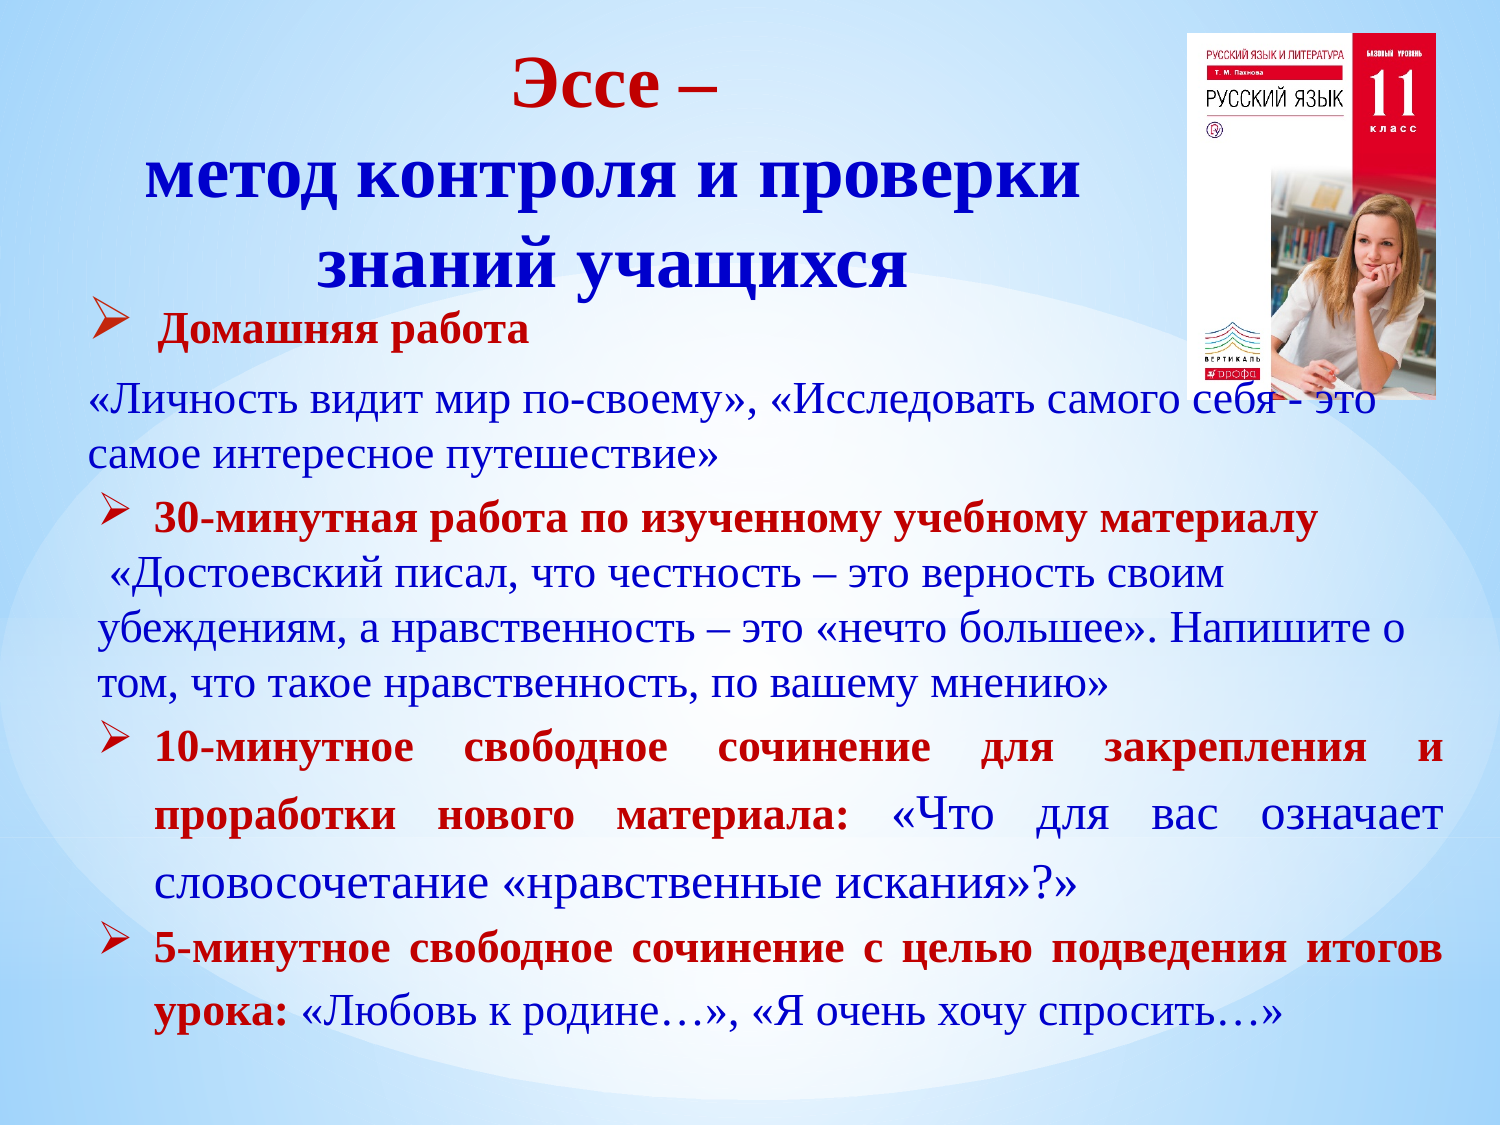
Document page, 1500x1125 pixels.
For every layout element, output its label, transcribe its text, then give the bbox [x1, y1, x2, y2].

list Домашняя работа «Личность видит мир по-своему», «Исследовать самого себя - это самое интересное путешествие» [64, 219, 1400, 790]
title Эссе – метод контроля и проверки знаний учащихся [88, 25, 1139, 213]
text_box 30-минутная работа по изученному учебному материалу «Достоевский писал, что честность – это верность своим убеждениям, а нравственность – это «нечто большее». Напишите о том, что такое нравственность, по вашему мнению» 10-минутное свободное сочинение для закрепления и проработки нового материала: «Что для вас означает словосочетание «нравственные искания»?» 5-минутное свободное сочинение с целью подведения итогов урока: «Любовь к родине…», «Я очень хочу спросить…» [82, 479, 1459, 1042]
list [1187, 33, 1436, 400]
